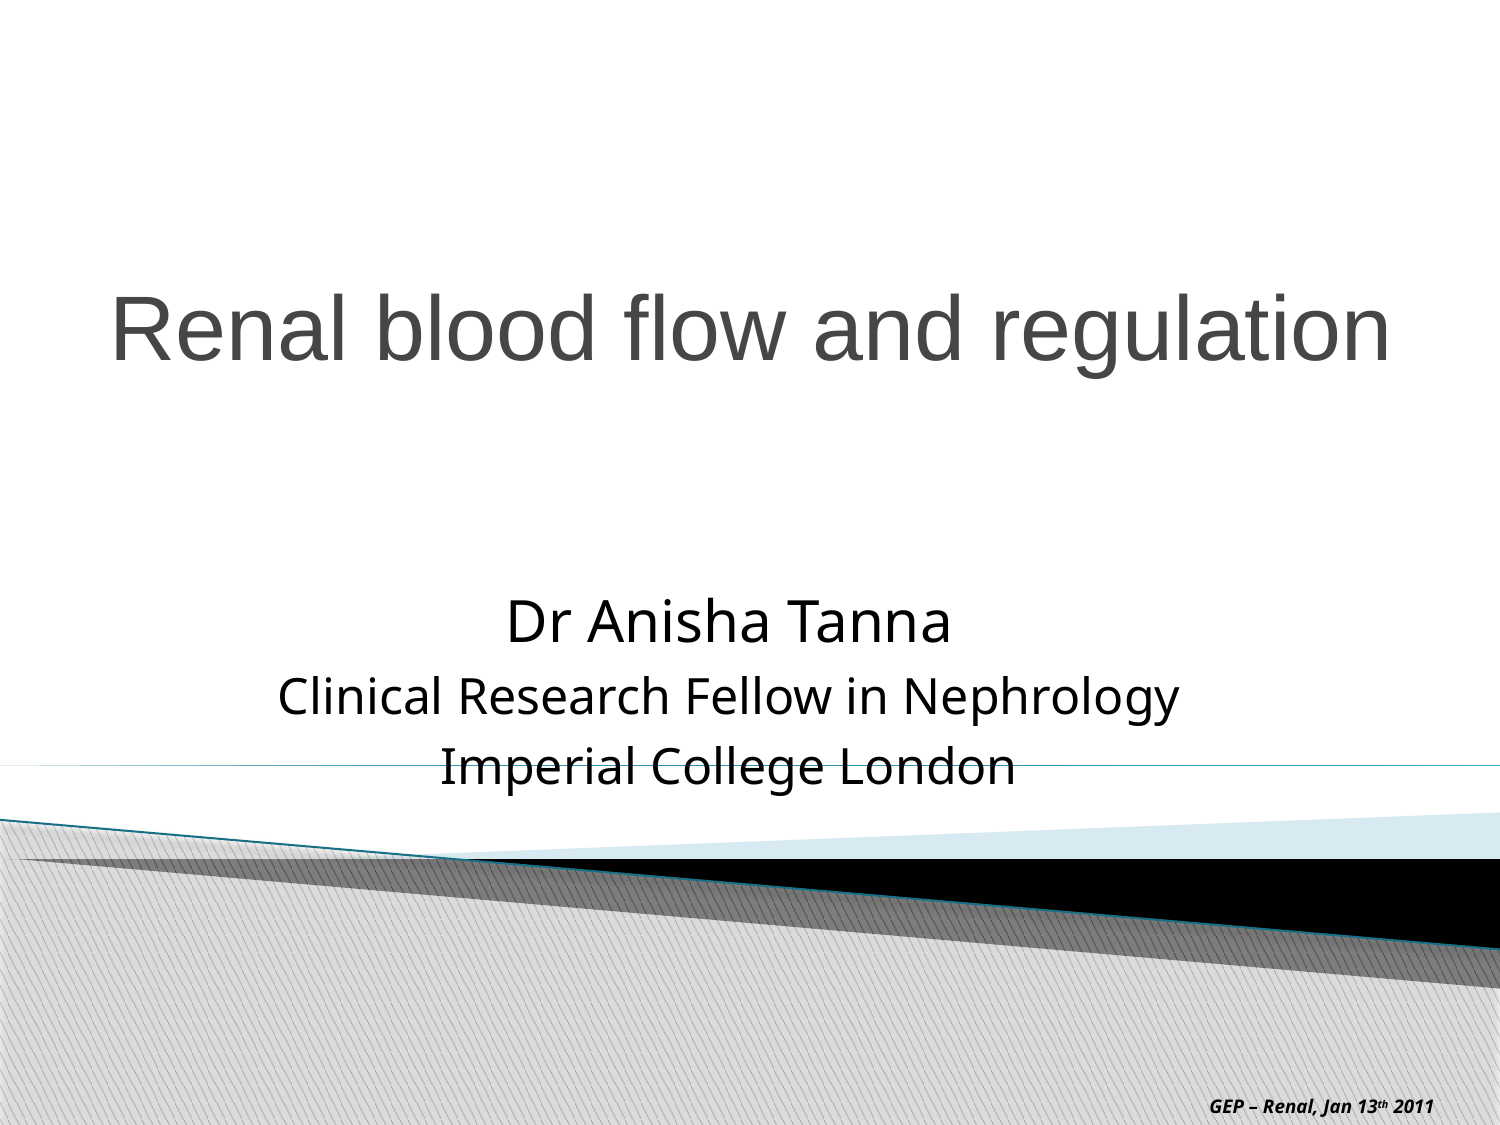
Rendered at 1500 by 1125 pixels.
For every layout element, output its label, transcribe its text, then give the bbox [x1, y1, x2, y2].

subtitle [112, 592, 123, 790]
text_box GEP – Renal, Jan 13th 2011 [1194, 1087, 1450, 1125]
subtitle [1335, 592, 1388, 790]
picture [5, 859, 1500, 989]
text_box Dr Anisha Tanna Clinical Research Fellow in Nephrology Imperial College London [123, 515, 1335, 803]
title Renal blood flow and regulation [53, 243, 1477, 386]
